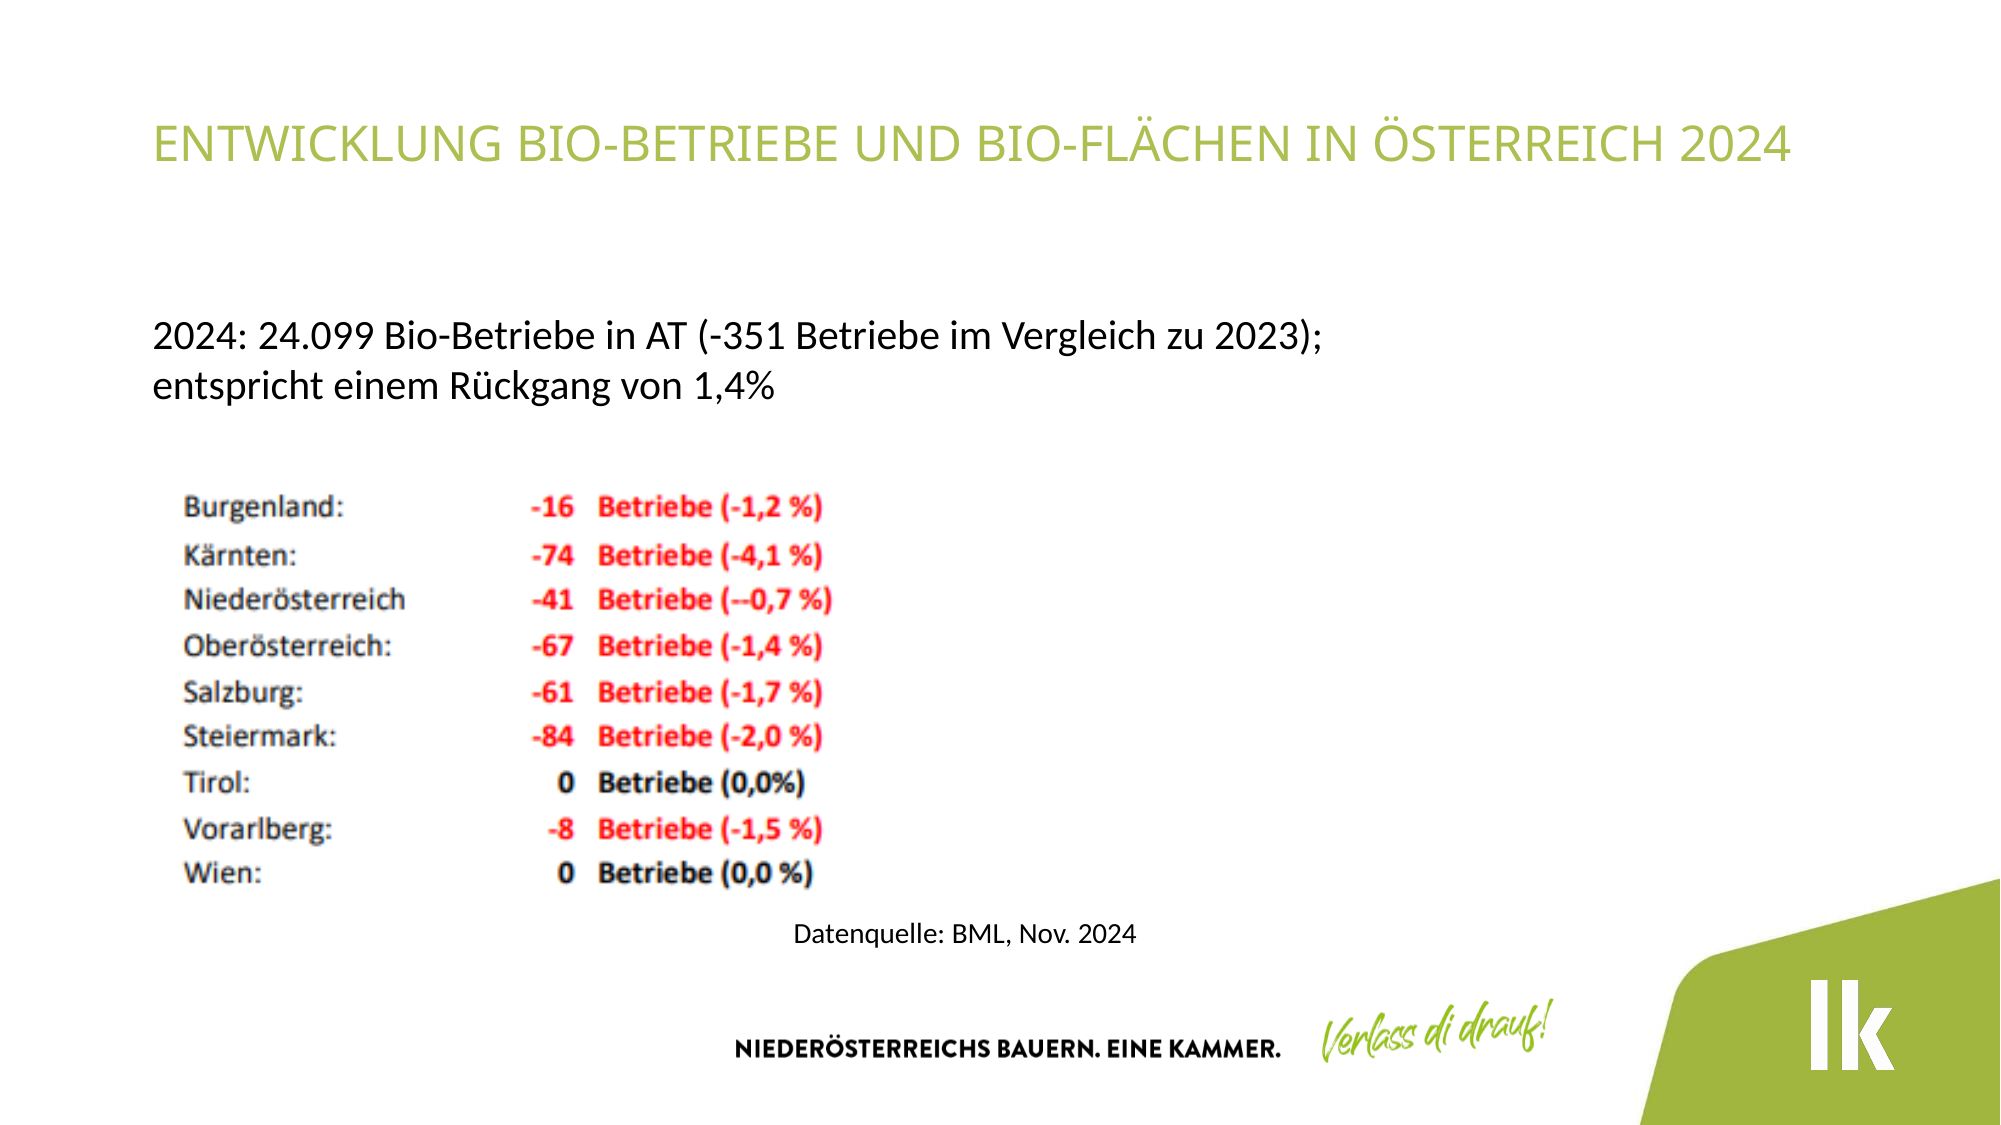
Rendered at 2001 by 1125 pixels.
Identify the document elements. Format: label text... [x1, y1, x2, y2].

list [171, 488, 839, 908]
title Entwicklung bio-betriebe und bio-flächen in Österreich 2024 [137, 108, 1839, 183]
text_box Datenquelle: BML, Nov. 2024 [778, 907, 1349, 957]
picture [0, 0, 2000, 1125]
text_box 2024: 24.099 Bio-Betriebe in AT (-351 Betriebe im Vergleich zu 2023); entspricht einem Rückgang von 1,4% [137, 300, 1604, 416]
